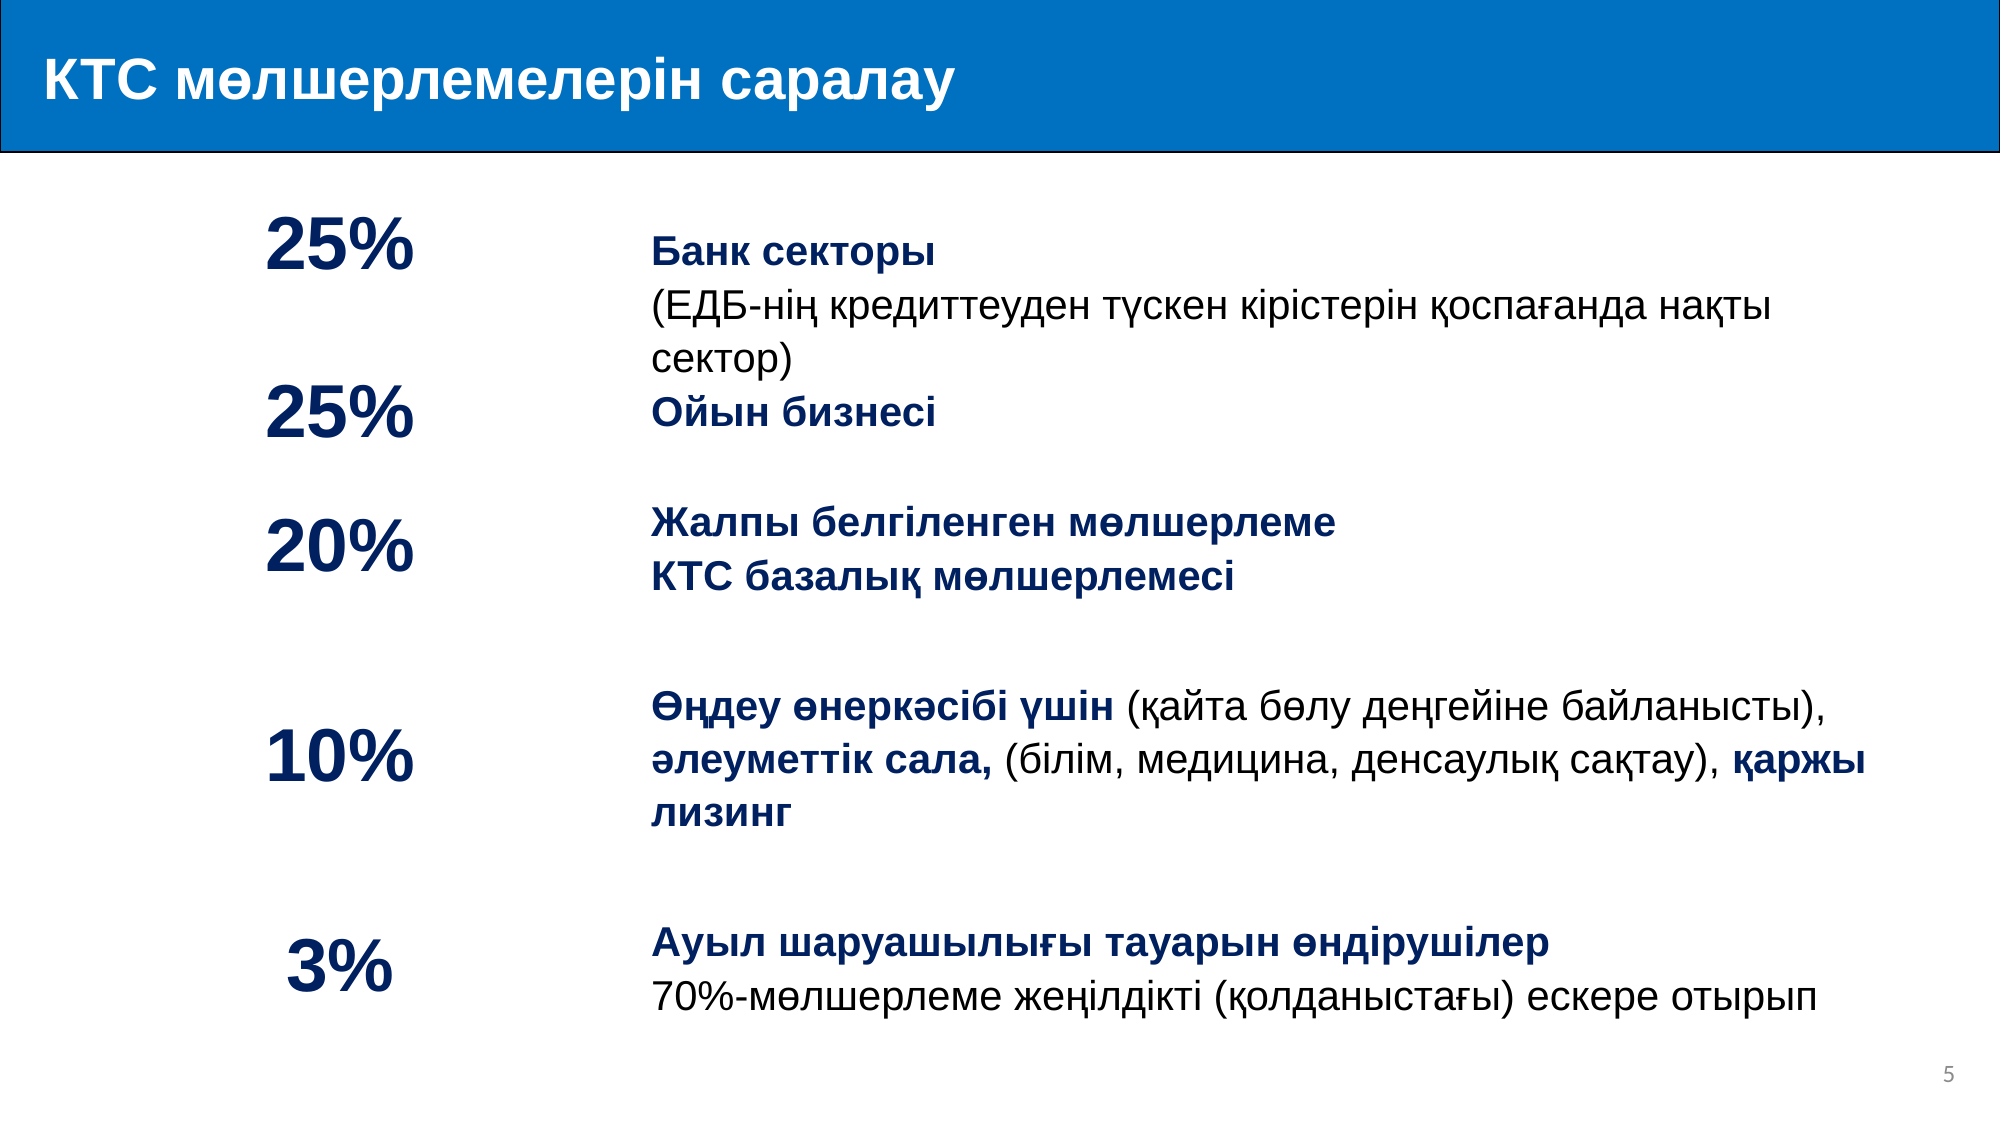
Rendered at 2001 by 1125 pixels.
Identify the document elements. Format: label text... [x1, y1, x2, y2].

table_cell 20% [44, 467, 636, 624]
table_header Банк секторы (ЕДБ-нің кредиттеуден түскен кірістерін қоспағанда нақты сектор) Ойын бизнесі [636, 189, 1922, 467]
table_cell 10% [44, 624, 636, 887]
text_box КТС мөлшерлемелерін саралау [0, 0, 2000, 153]
table_header 25% 25% [44, 189, 636, 467]
table_cell Жалпы белгіленген мөлшерлеме КТС базалық мөлшерлемесі [636, 467, 1922, 624]
table_cell Өңдеу өнеркәсібі үшін (қайта бөлу деңгейіне байланысты), әлеуметтік сала, (білім, медицина, денсаулық сақтау), қаржы лизинг [636, 624, 1922, 887]
table_cell 3% [44, 887, 636, 1044]
slide_number 4 [1520, 1042, 1971, 1103]
table_cell Ауыл шаруашылығы тауарын өндірушілер 70%-мөлшерлеме жеңілдікті (қолданыстағы) ескере отырып [636, 887, 1922, 1044]
